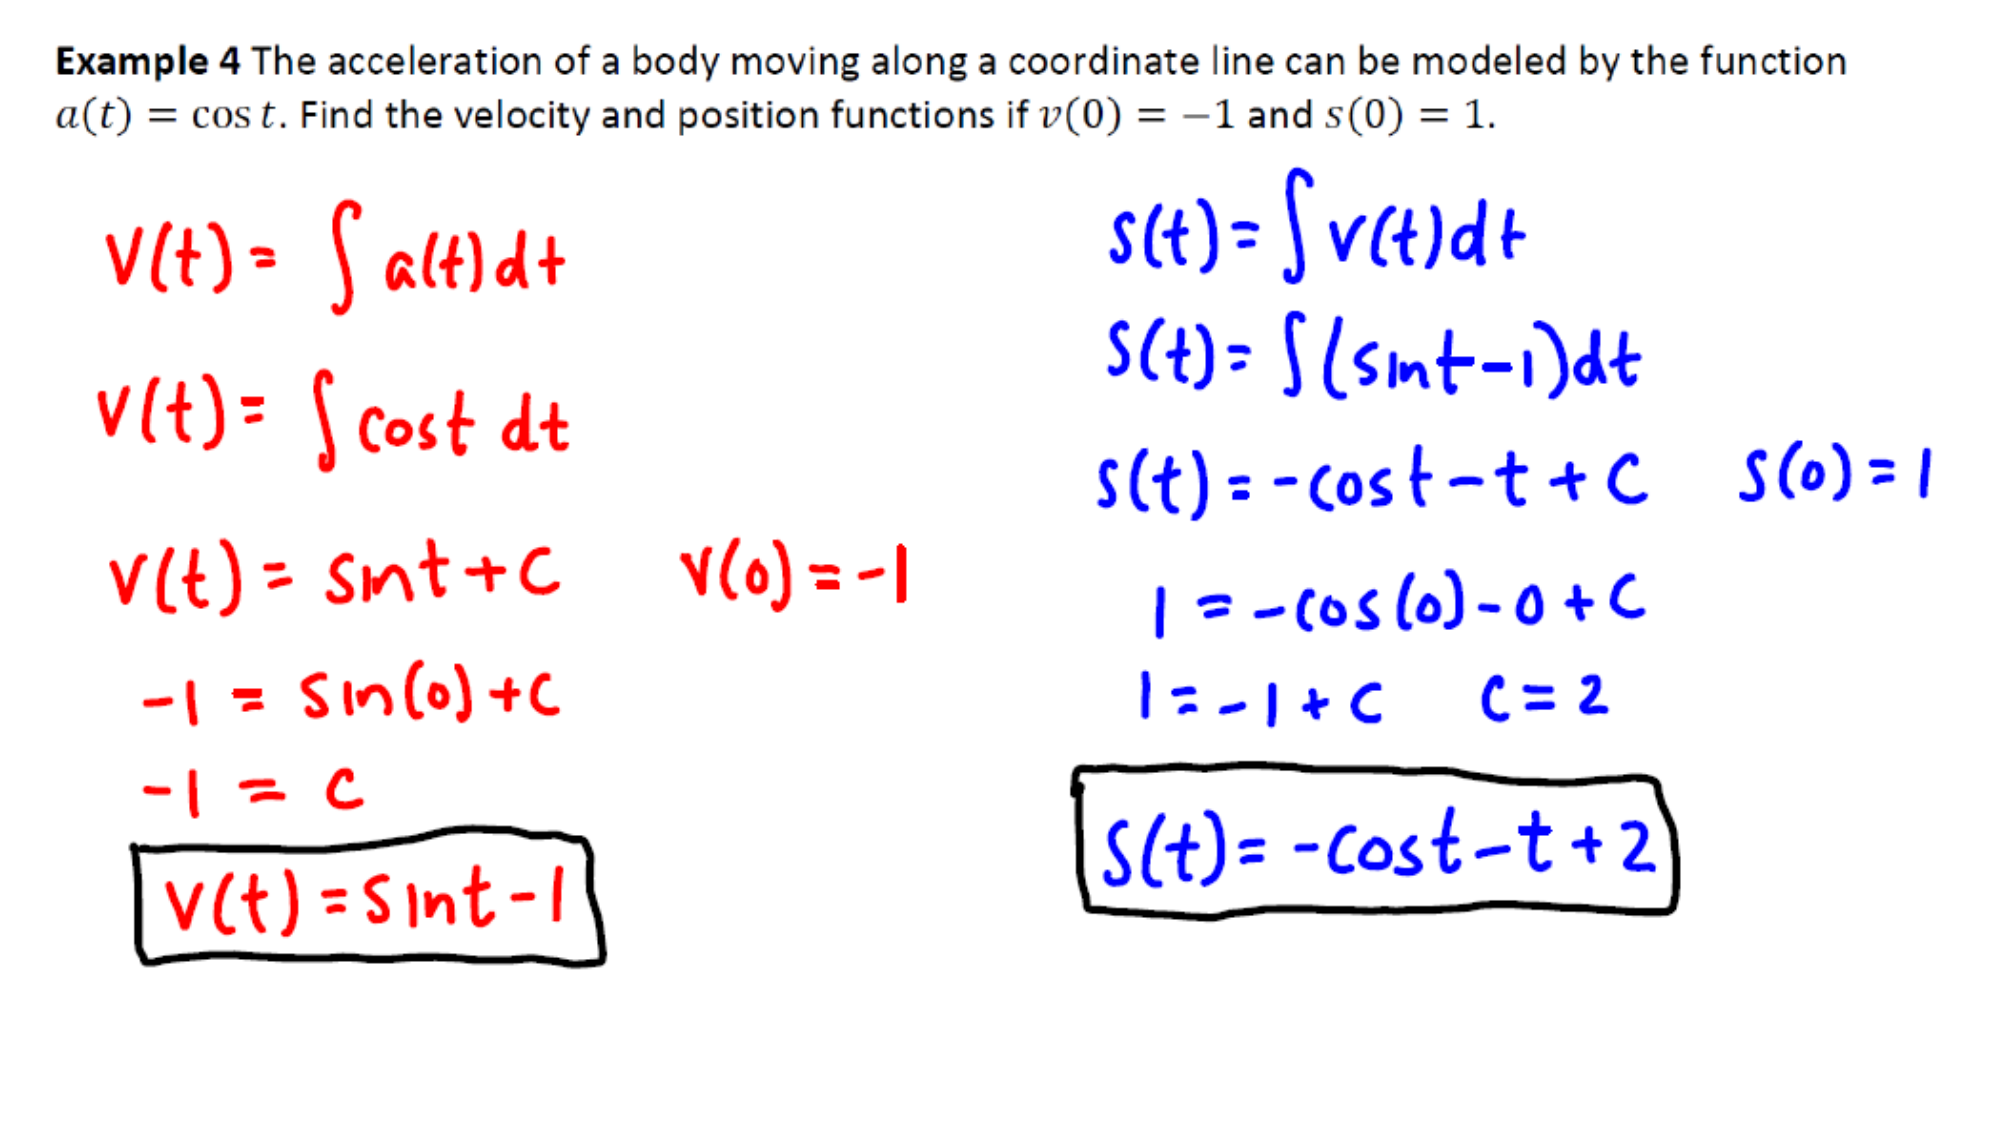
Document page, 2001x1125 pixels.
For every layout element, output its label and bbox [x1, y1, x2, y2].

picture [47, 31, 1961, 979]
